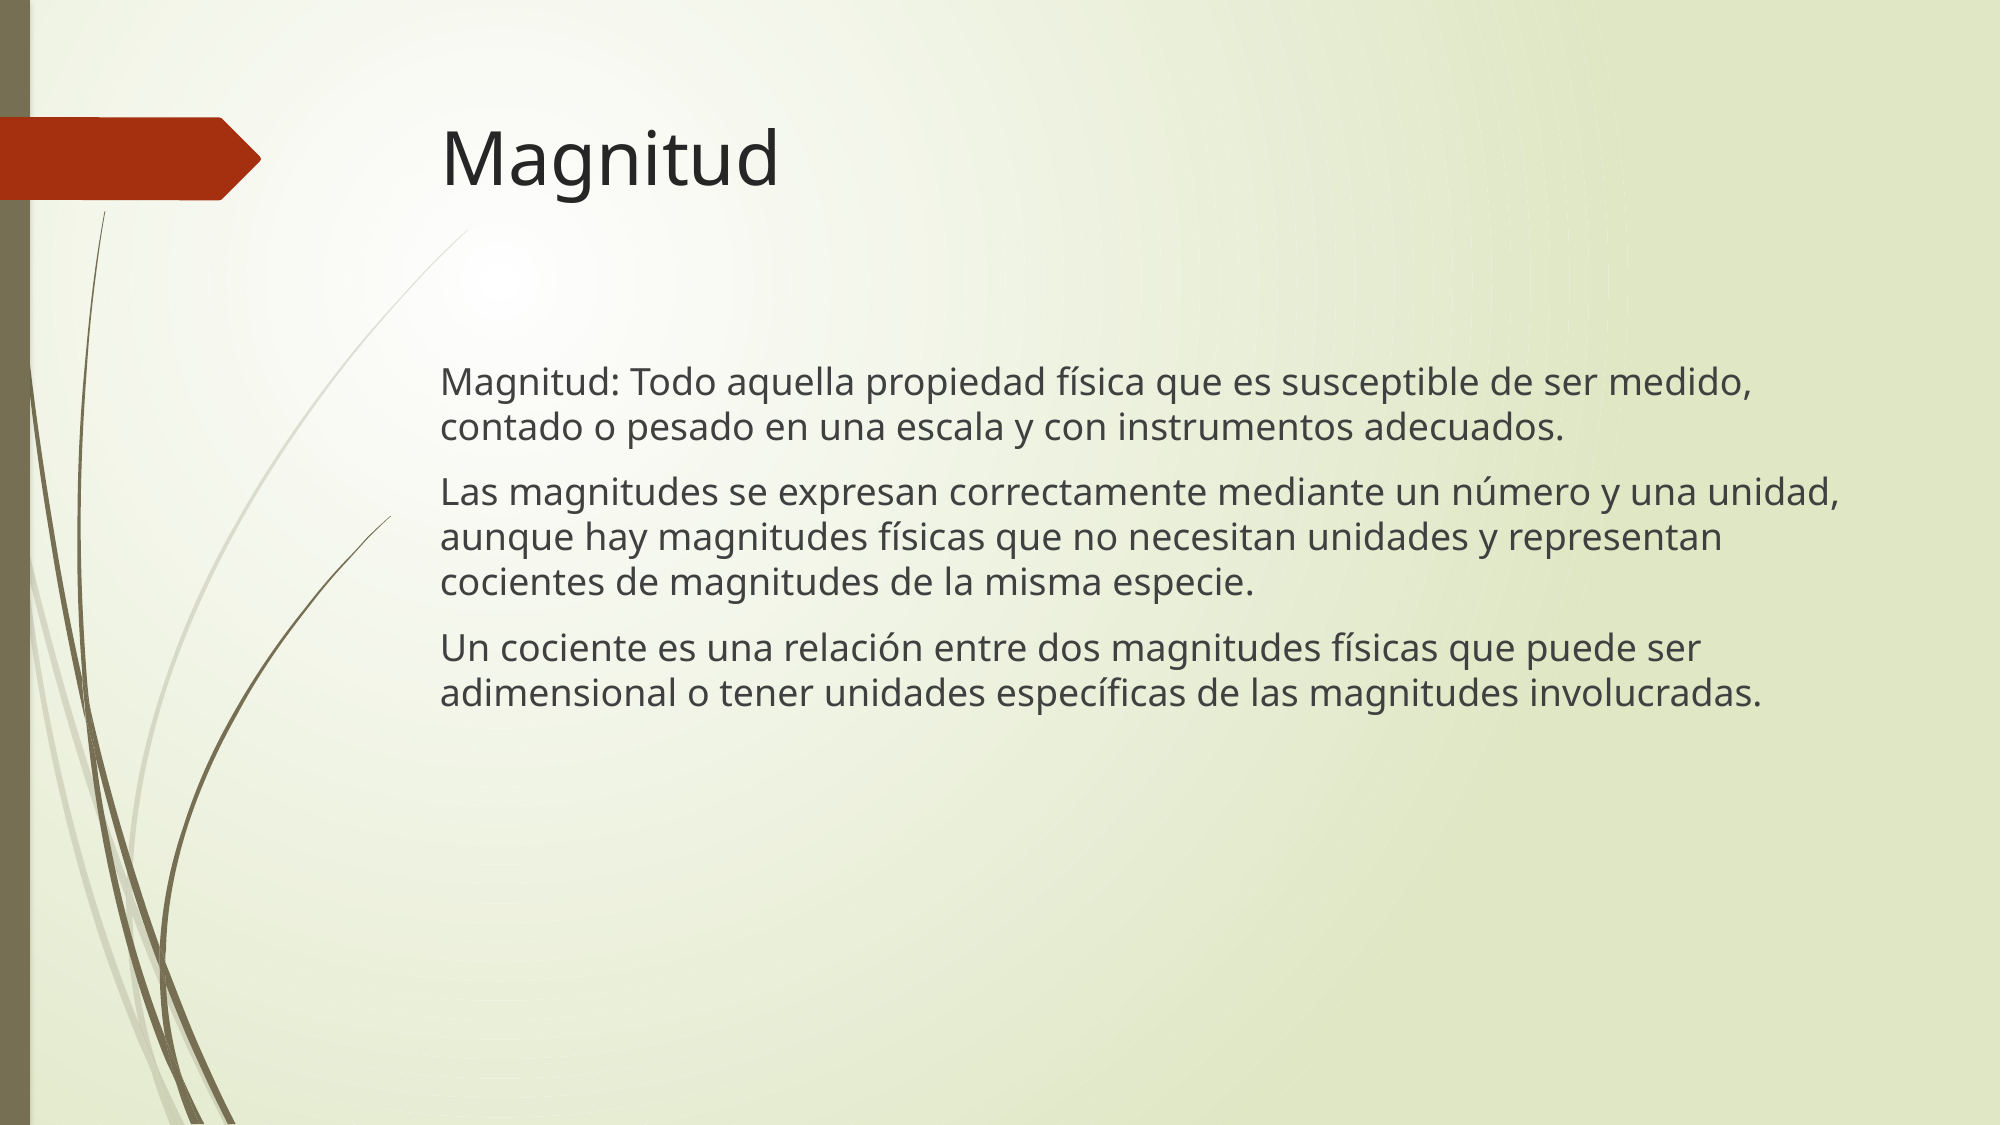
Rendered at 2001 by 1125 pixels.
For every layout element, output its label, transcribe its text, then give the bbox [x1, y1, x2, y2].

title Magnitud [425, 102, 1888, 313]
list Magnitud: Todo aquella propiedad física que es susceptible de ser medido, contado o pesado en una escala y con instrumentos adecuados. Las magnitudes se expresan correctamente mediante un número y una unidad, aunque hay magnitudes físicas que no necesitan unidades y representan cocientes de magnitudes de la misma especie. Un cociente es una relación entre dos magnitudes físicas que puede ser adimensional o tener unidades específicas de las magnitudes involucradas. [424, 350, 1888, 970]
